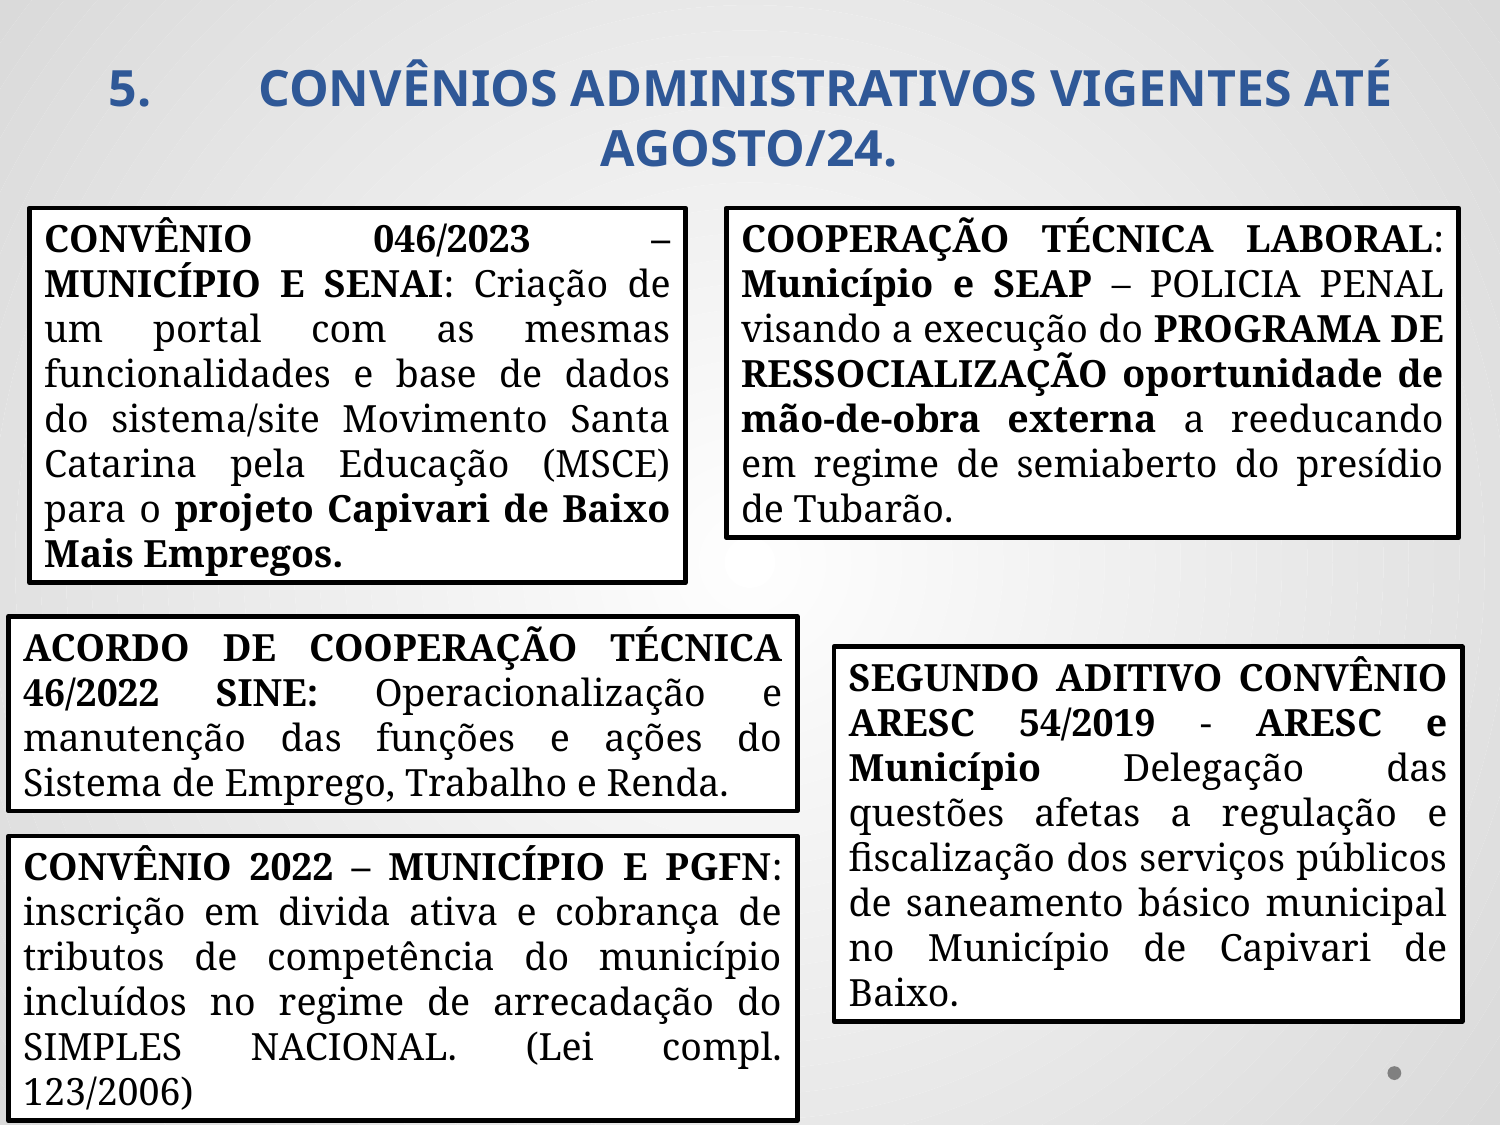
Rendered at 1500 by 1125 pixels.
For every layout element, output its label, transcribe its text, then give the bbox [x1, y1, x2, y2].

text_box SEGUNDO ADITIVO CONVÊNIO ARESC 54/2019 - ARESC e Município Delegação das questões afetas a regulação e fiscalização dos serviços públicos de saneamento básico municipal no Município de Capivari de Baixo. [832, 644, 1465, 1024]
text_box 5. CONVÊNIOS ADMINISTRATIVOS VIGENTES ATÉ AGOSTO/24. [59, 42, 1442, 185]
text_box ACORDO DE COOPERAÇÃO TÉCNICA 46/2022 SINE: Operacionalização e manutenção das funções e ações do Sistema de Emprego, Trabalho e Renda. [6, 614, 800, 813]
text_box CONVÊNIO 2022 – MUNICÍPIO E PGFN: inscrição em divida ativa e cobrança de tributos de competência do município incluídos no regime de arrecadação do SIMPLES NACIONAL. (Lei compl. 123/2006) [6, 834, 800, 1123]
text_box COOPERAÇÃO TÉCNICA LABORAL: Município e SEAP – POLICIA PENAL visando a execução do PROGRAMA DE RESSOCIALIZAÇÃO oportunidade de mão-de-obra externa a reeducando em regime de semiaberto do presídio de Tubarão. [724, 206, 1461, 540]
text_box CONVÊNIO 046/2023 – MUNICÍPIO E SENAI: Criação de um portal com as mesmas funcionalidades e base de dados do sistema/site Movimento Santa Catarina pela Educação (MSCE) para o projeto Capivari de Baixo Mais Empregos. [27, 206, 688, 585]
